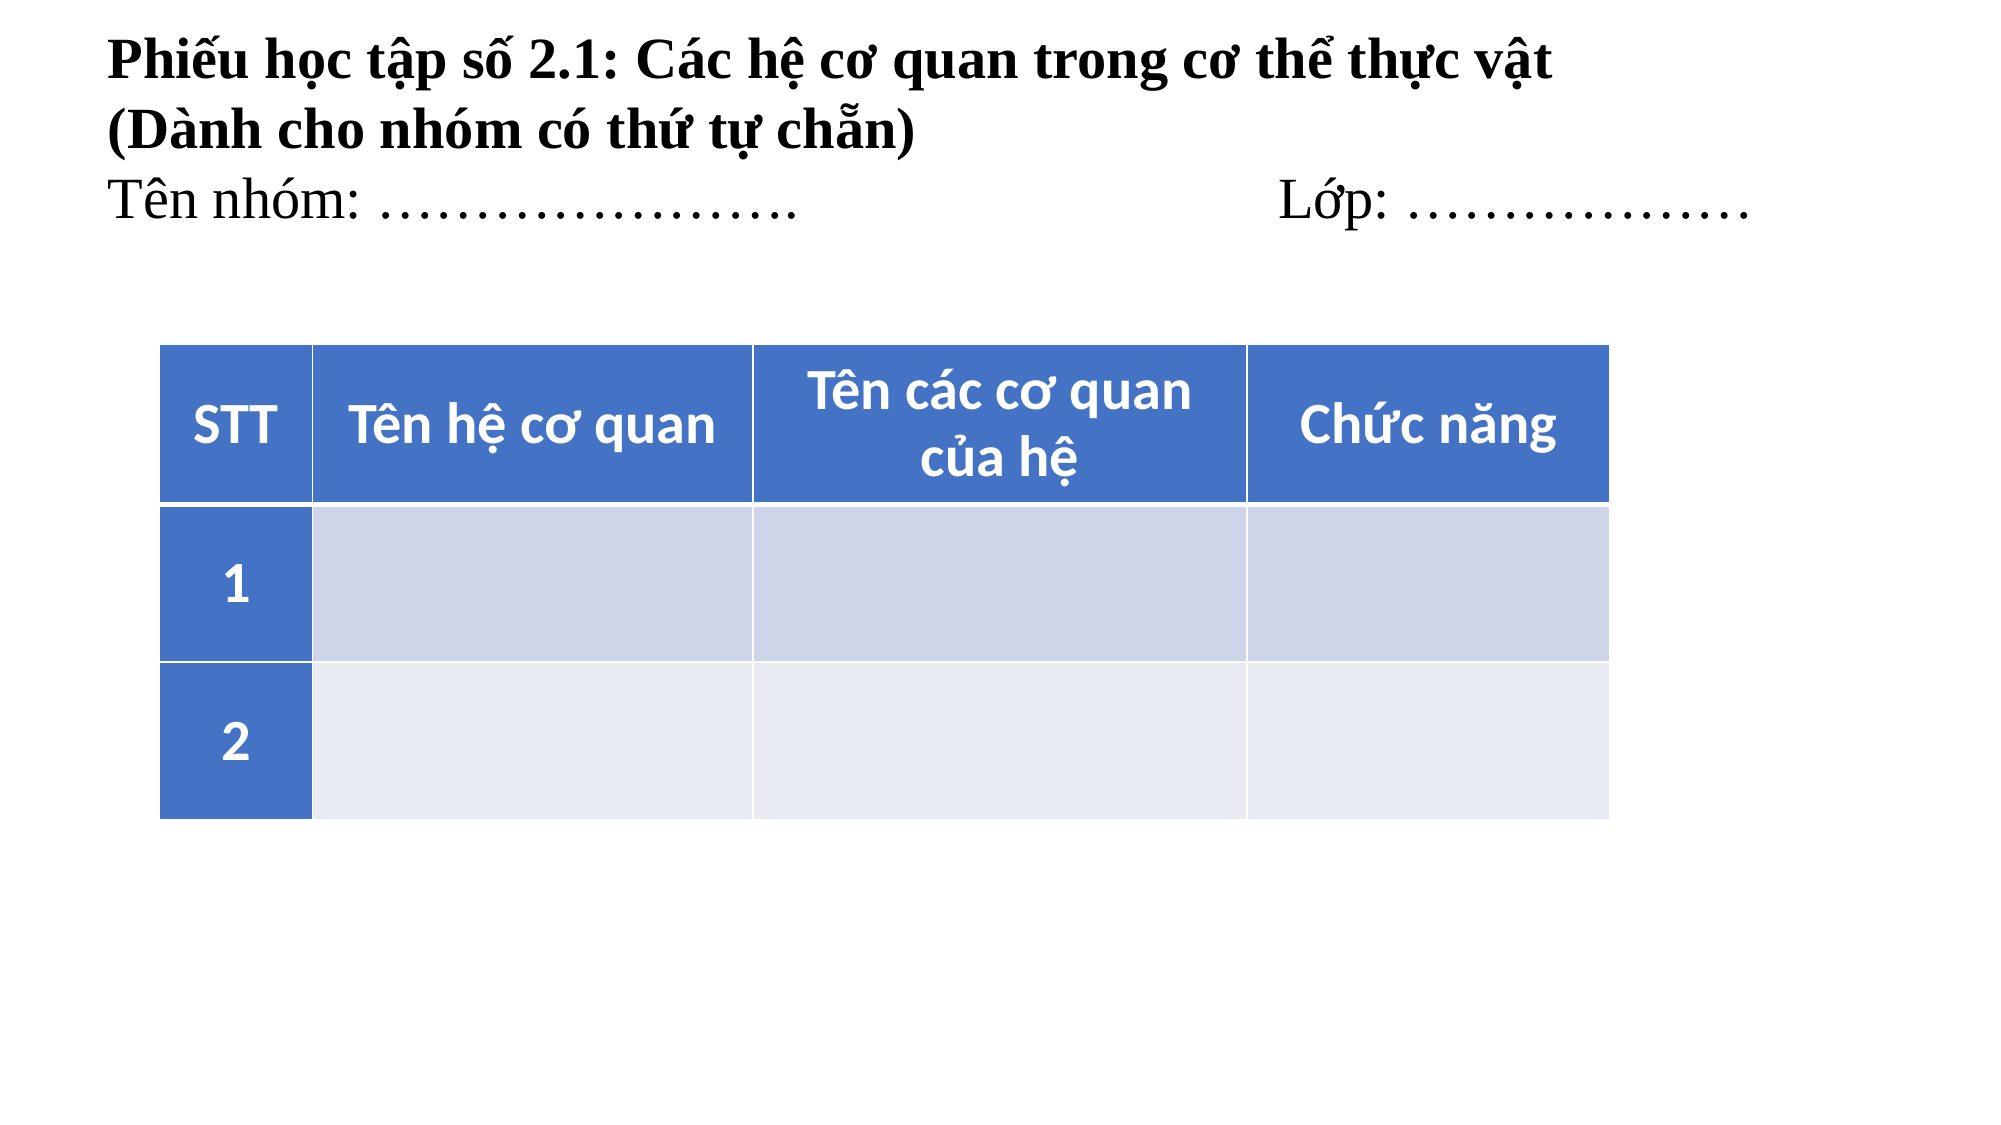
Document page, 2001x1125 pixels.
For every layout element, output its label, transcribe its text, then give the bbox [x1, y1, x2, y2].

table_header Tên hệ cơ quan [313, 345, 752, 502]
table_cell 2 [160, 663, 312, 819]
text_box Phiếu học tập số 2.1: Các hệ cơ quan trong cơ thể thực vật (Dành cho nhóm có thứ tự chẵn) Tên nhóm: …………………. Lớp: ……………… [63, 13, 1925, 308]
table_cell [1248, 663, 1609, 819]
table_cell 1 [160, 507, 312, 661]
table_header Tên các cơ quan của hệ [754, 345, 1246, 502]
table_cell [1248, 507, 1609, 661]
table_cell [313, 507, 752, 661]
table_cell [754, 663, 1246, 819]
table_cell [313, 663, 752, 819]
table_header Chức năng [1248, 345, 1609, 502]
table_cell [754, 507, 1246, 661]
table_header STT [160, 345, 312, 502]
